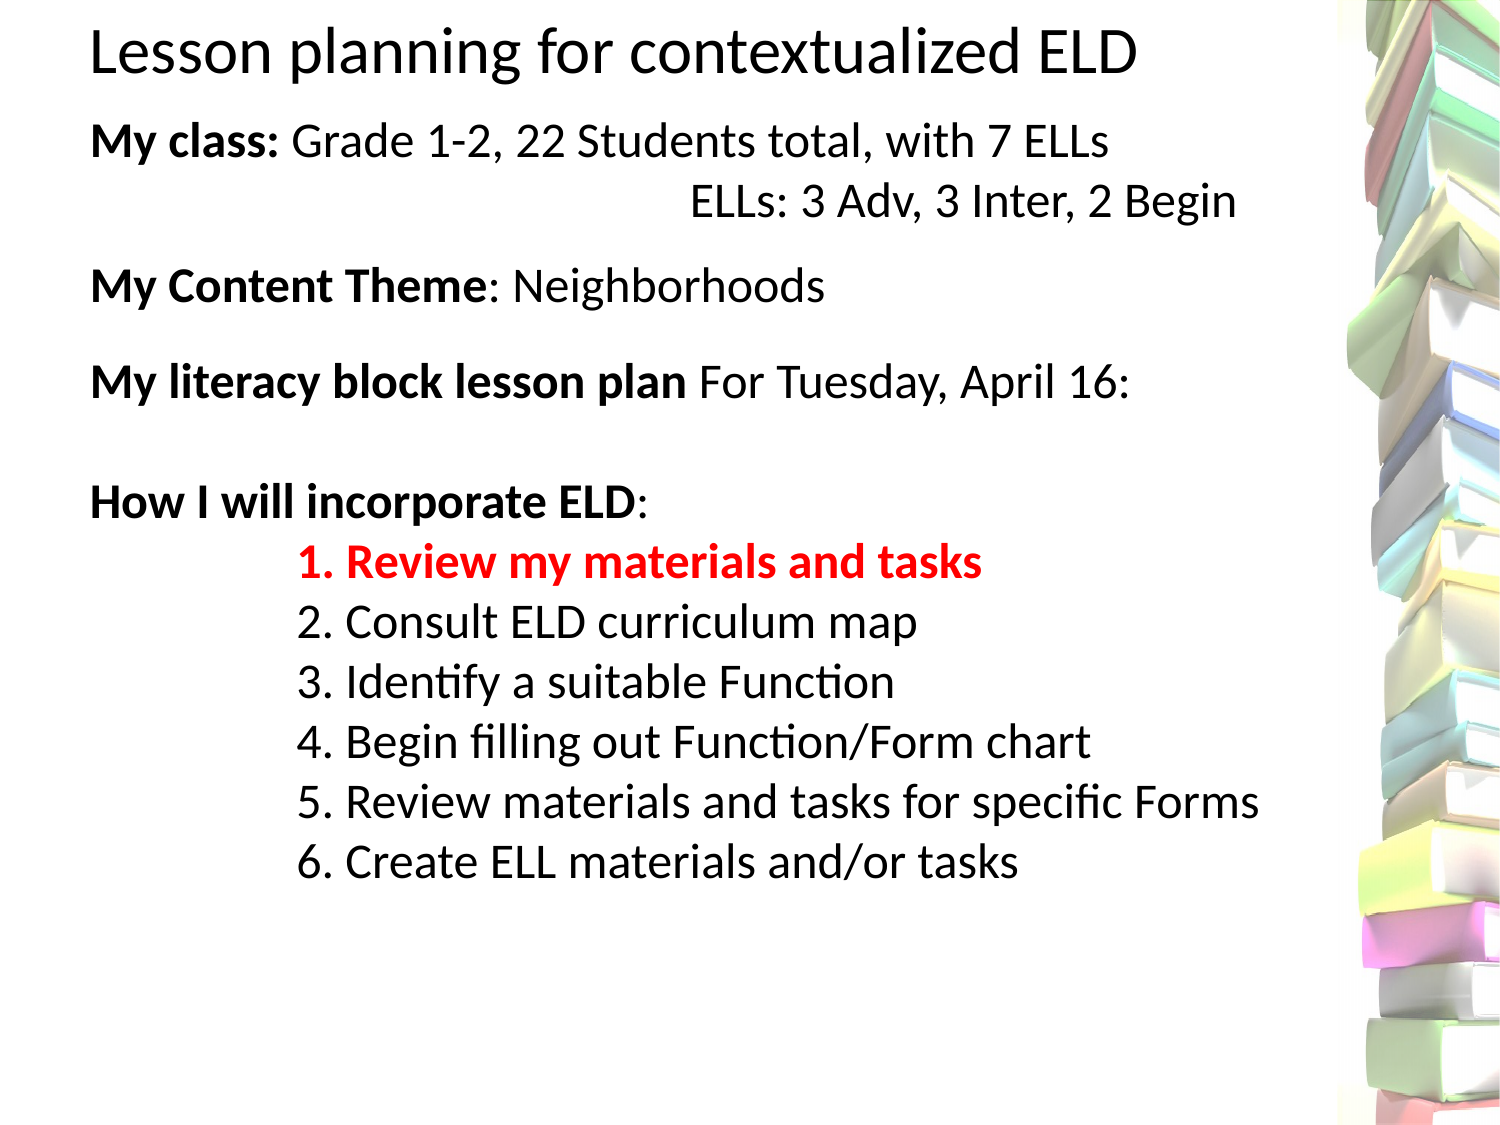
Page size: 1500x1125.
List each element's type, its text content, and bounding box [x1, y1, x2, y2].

text_box My class: Grade 1-2, 22 Students total, with 7 ELLs ELLs: 3 Adv, 3 Inter, 2 Begin My Content Theme: Neighborhoods My literacy block lesson plan For Tuesday, April 16: How I will incorporate ELD: 1. Review my materials and tasks 2. Consult ELD curriculum map 3. Identify a suitable Function 4. Begin filling out Function/Form chart 5. Review materials and tasks for specific Forms 6. Create ELL materials and/or tasks [74, 99, 1332, 896]
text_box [1337, 0, 1500, 1125]
text_box Lesson planning for contextualized ELD [74, 0, 1336, 95]
